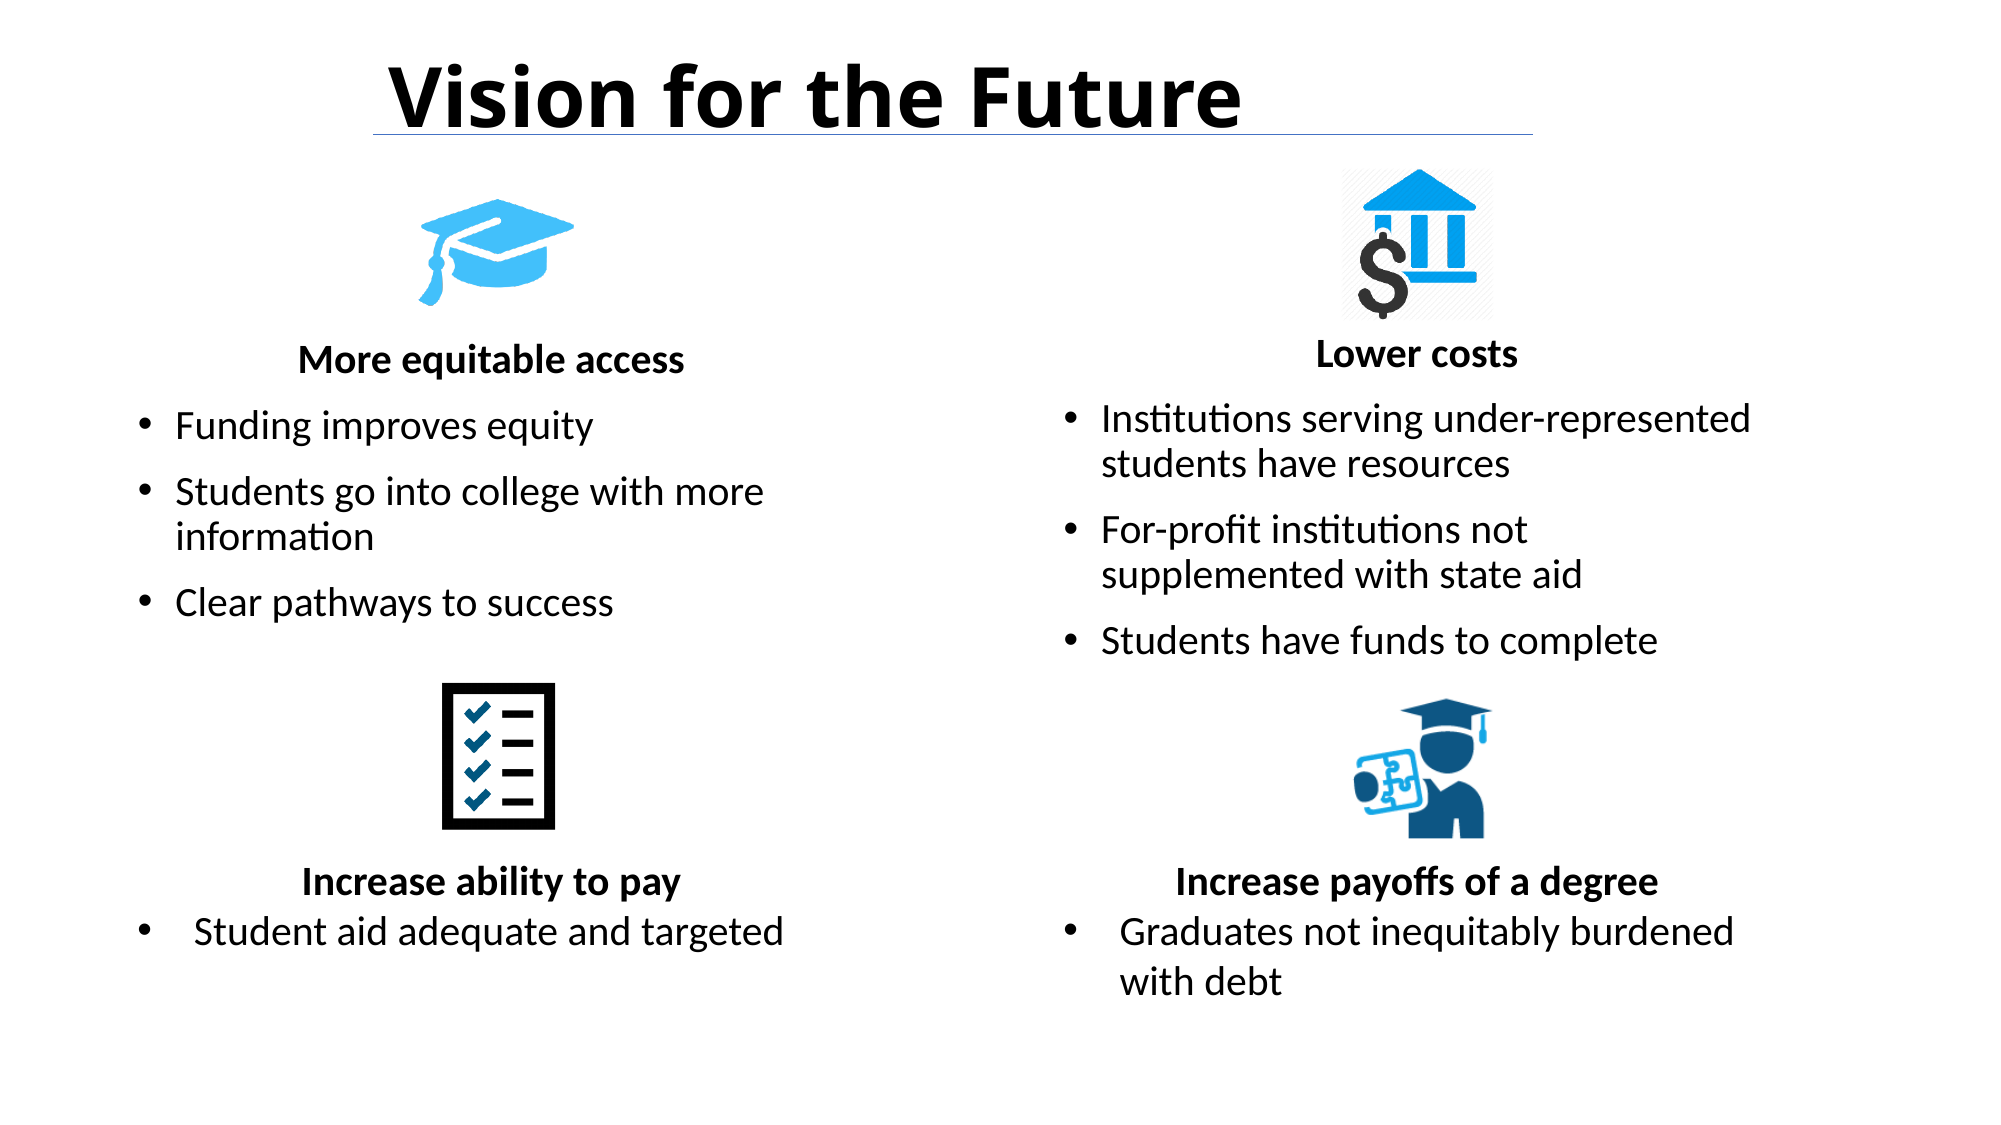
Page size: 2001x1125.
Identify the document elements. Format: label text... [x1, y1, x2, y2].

picture [418, 174, 574, 330]
picture [1344, 693, 1498, 844]
text_box Lower costs Institutions serving under-represented students have resources For-profit institutions not supplemented with state aid Students have funds to complete [1048, 323, 1787, 704]
text_box Increase payoffs of a degree Graduates not inequitably burdened with debt [1048, 846, 1787, 1012]
text_box More equitable access Funding improves equity Students go into college with more information Clear pathways to success [122, 329, 861, 679]
title Vision for the Future [373, 8, 1549, 192]
picture [1340, 167, 1494, 321]
text_box Increase ability to pay Student aid adequate and targeted [122, 846, 861, 962]
picture [411, 668, 586, 844]
